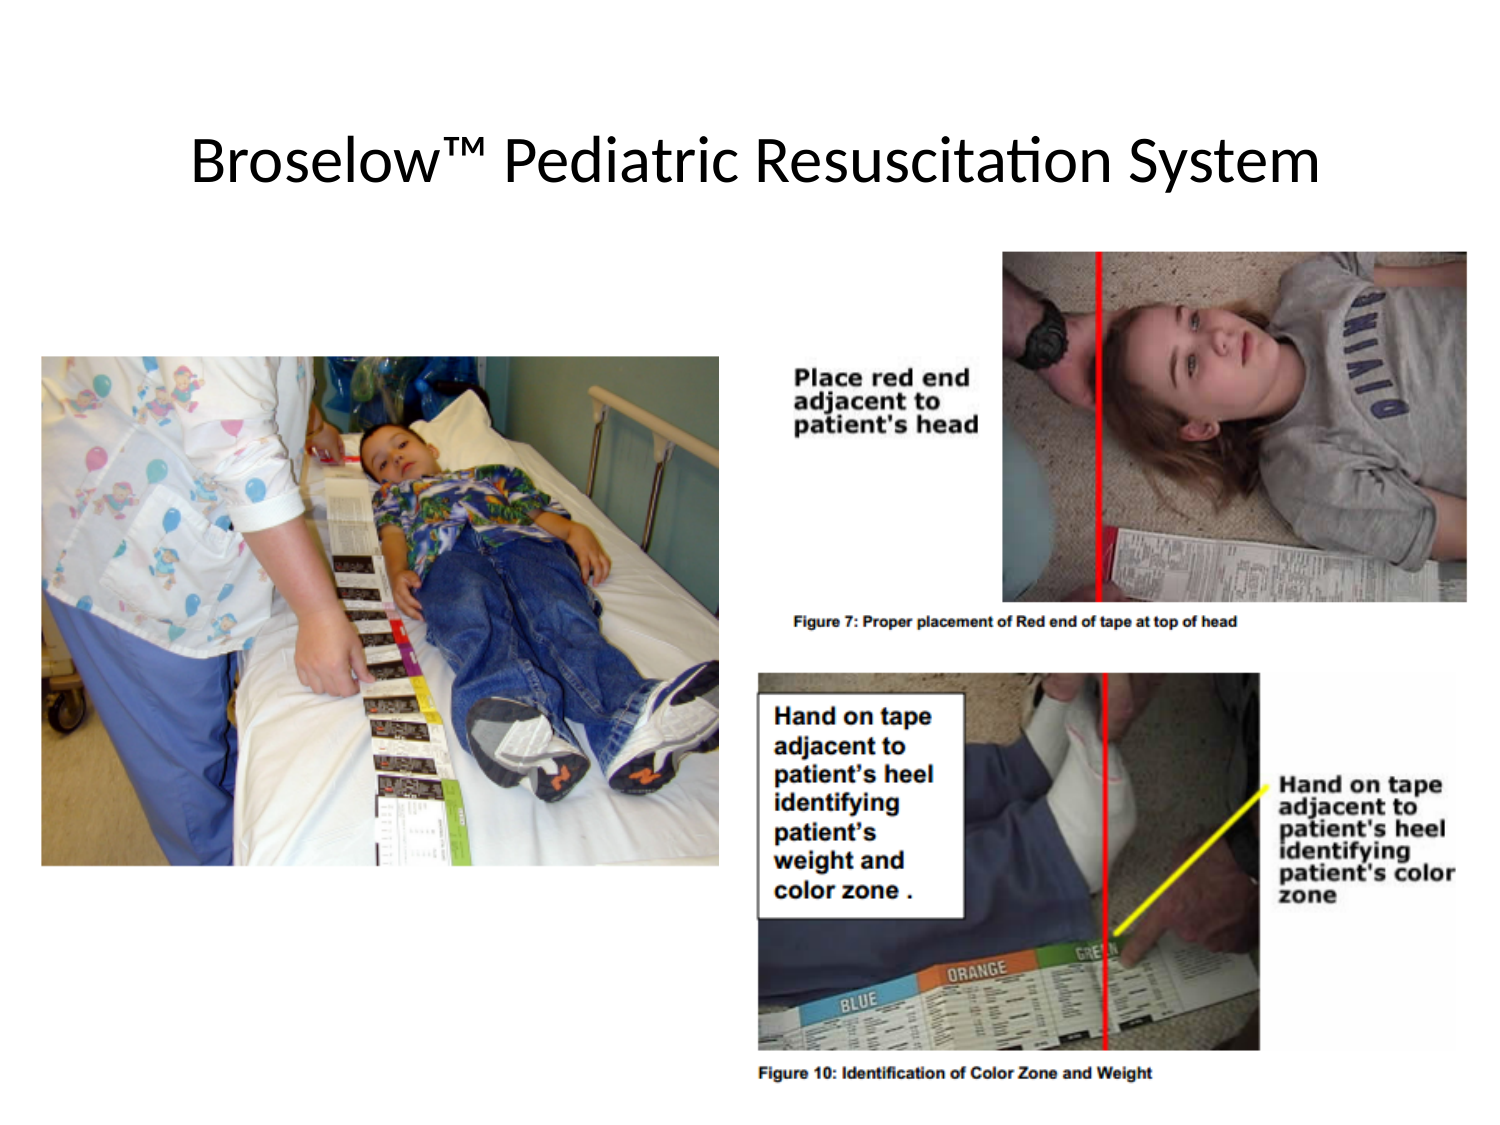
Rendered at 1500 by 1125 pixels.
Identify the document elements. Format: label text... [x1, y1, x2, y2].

picture [781, 249, 1470, 647]
title Broselow™ Pediatric Resuscitation System [62, 99, 1450, 213]
picture [748, 670, 1470, 1090]
picture [40, 355, 720, 869]
